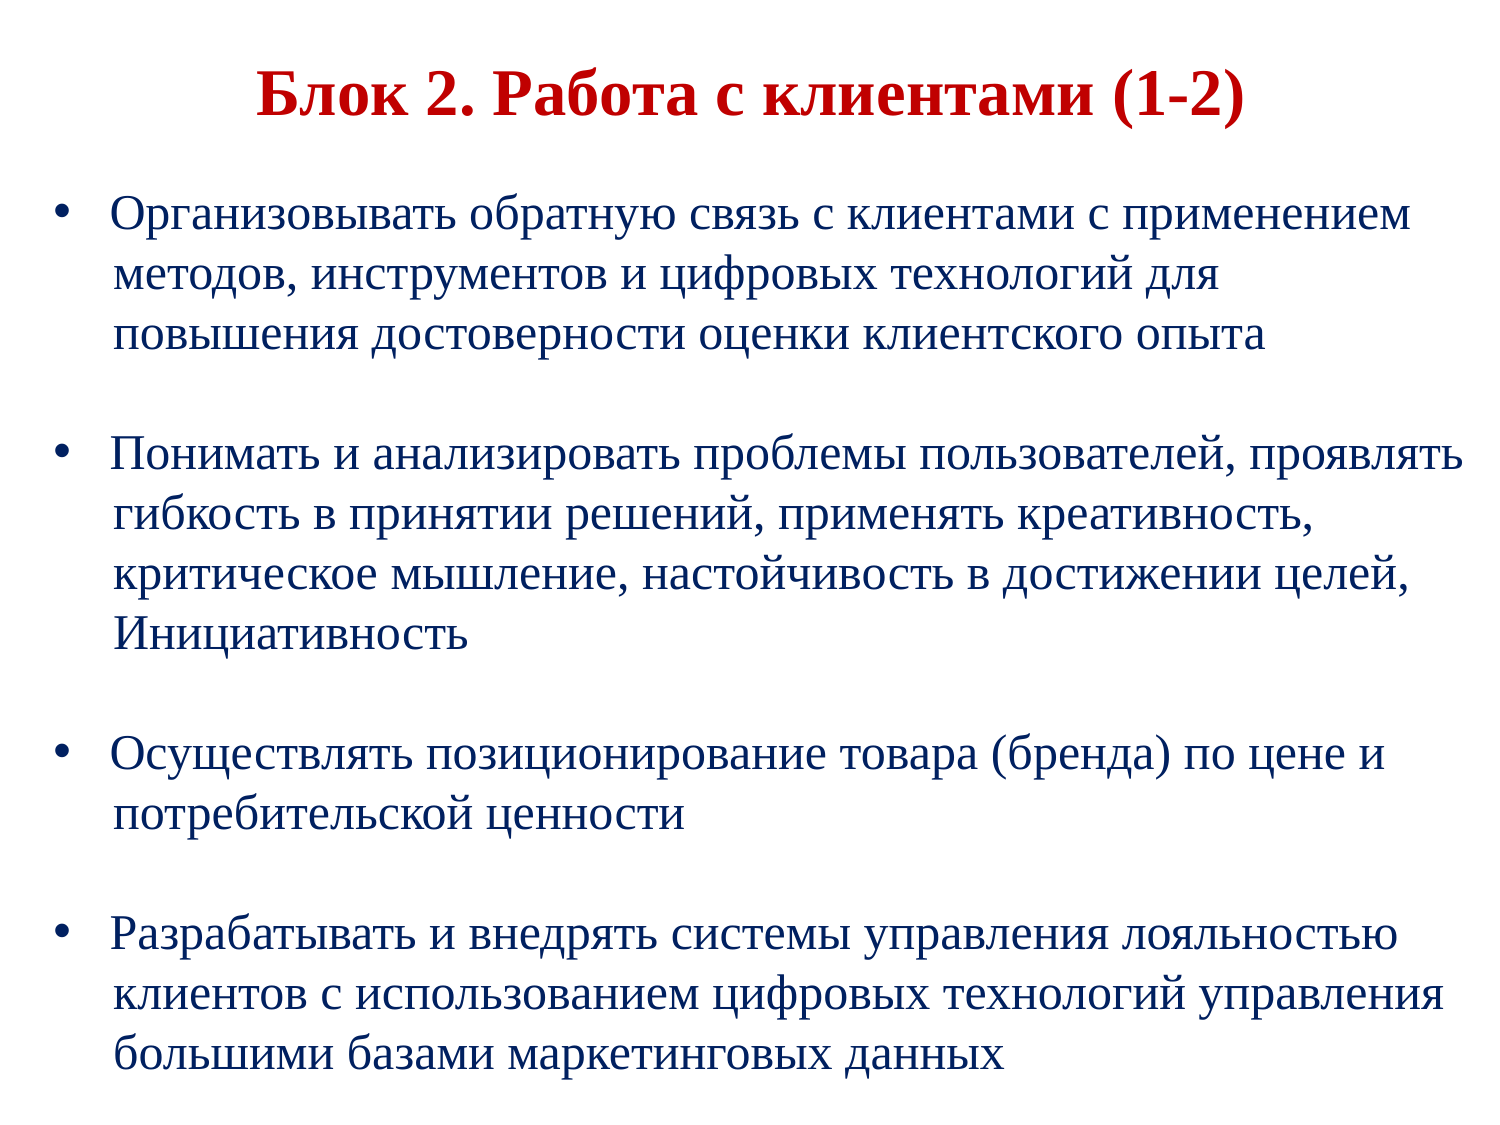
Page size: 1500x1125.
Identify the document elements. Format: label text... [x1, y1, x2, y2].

title Блок 2. Работа с клиентами (1-2) [76, 30, 1427, 147]
text_box Организовывать обратную связь с клиентами с применением методов, инструментов и цифровых технологий для повышения достоверности оценки клиентского опыта Понимать и анализировать проблемы пользователей, проявлять гибкость в принятии решений, применять креативность, критическое мышление, настойчивость в достижении целей, Инициативность Осуществлять позиционирование товара (бренда) по цене и потребительской ценности Разрабатывать и внедрять системы управления лояльностью клиентов с использованием цифровых технологий управления большими базами маркетинговых данных [38, 165, 1500, 1094]
